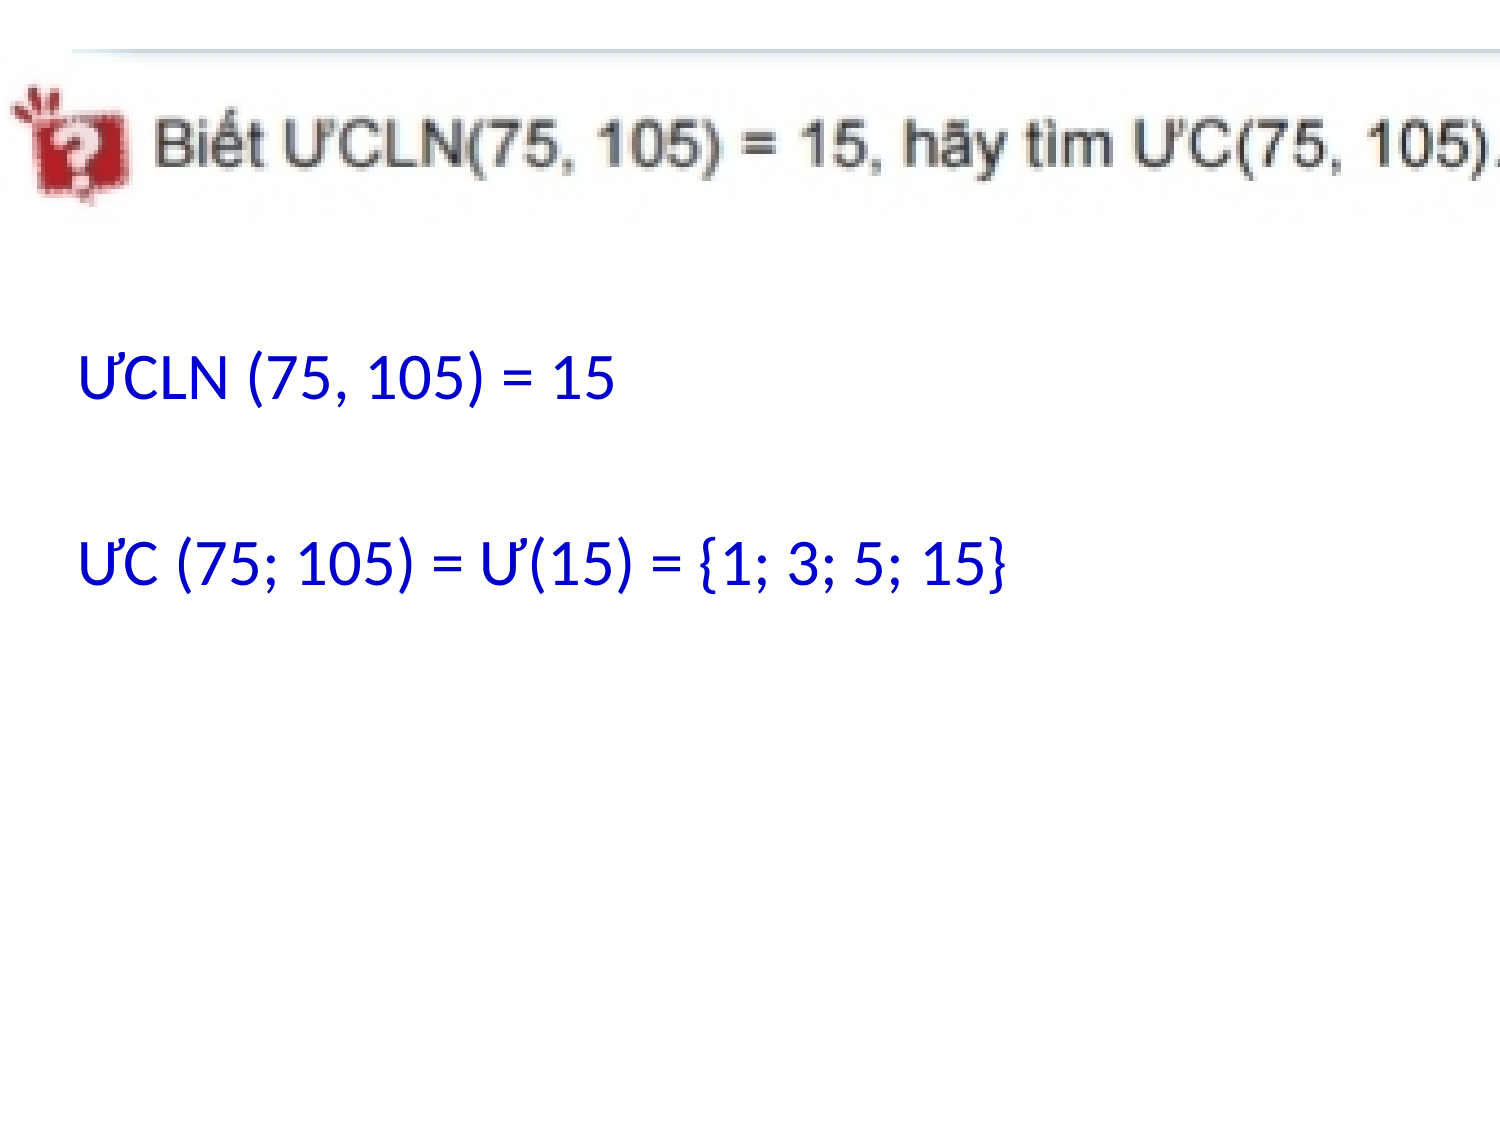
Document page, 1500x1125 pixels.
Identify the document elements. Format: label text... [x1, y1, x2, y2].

list ƯCLN (75, 105) = 15 ƯC (75; 105) = Ư(15) = {1; 3; 5; 15} [62, 324, 1413, 1068]
picture [0, 49, 1500, 226]
